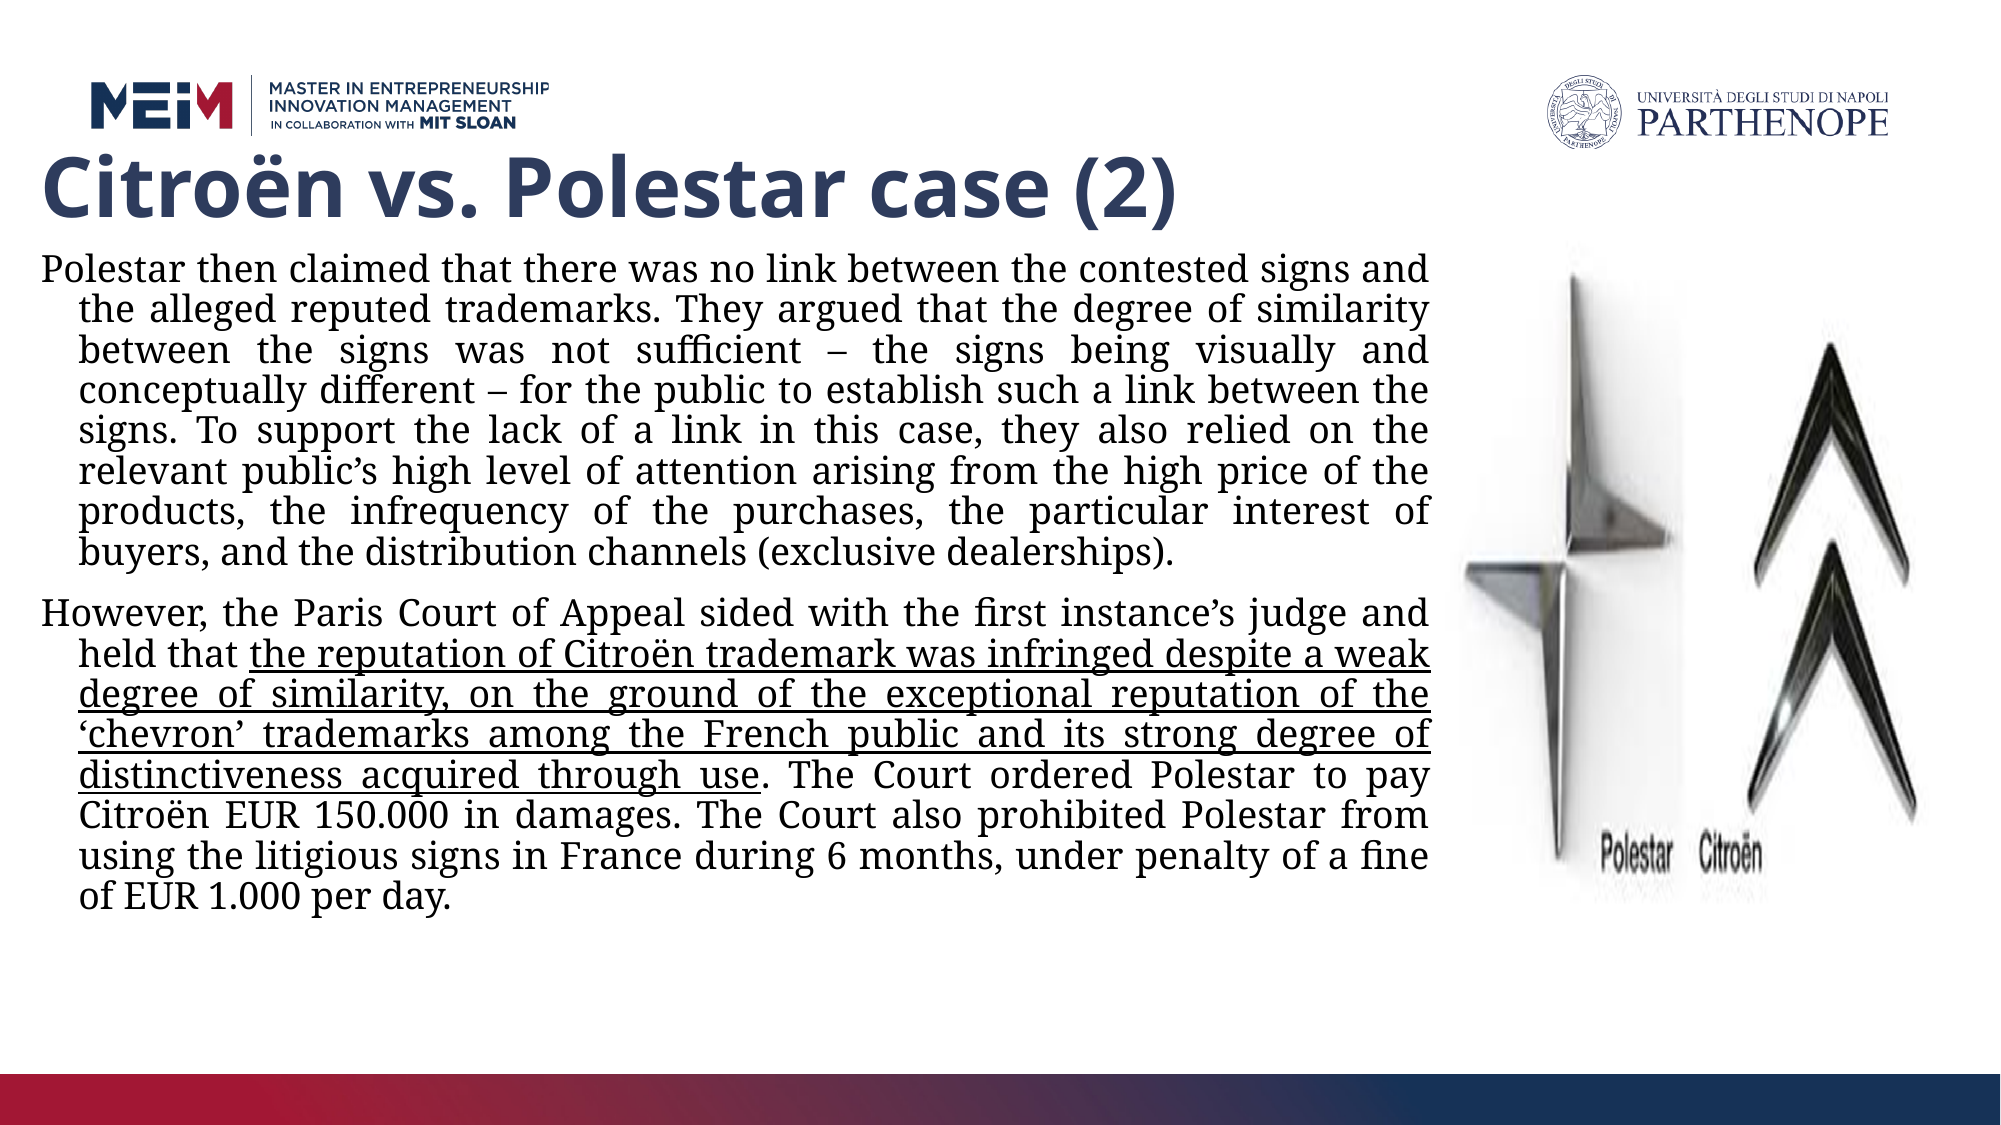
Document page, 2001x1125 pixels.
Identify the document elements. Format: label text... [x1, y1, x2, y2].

picture [0, 1074, 2001, 1125]
picture [1445, 165, 1949, 980]
title Citroën vs. Polestar case (2) [26, 137, 1642, 242]
list Polestar then claimed that there was no link between the contested signs and the alleged reputed trademarks. They argued that the degree of similarity between the signs was not sufficient – the signs being visually and conceptually different – for the public to establish such a link between the signs. To support the lack of a link in this case, they also relied on the relevant public’s high level of attention arising from the high price of the products, the infrequency of the purchases, the particular interest of buyers, and the distribution channels (exclusive dealerships). However, the Paris Court of Appeal sided with the first instance’s judge and held that the reputation of Citroën trademark was infringed despite a weak degree of similarity, on the ground of the exceptional reputation of the ‘chevron’ trademarks among the French public and its strong degree of distinctiveness acquired through use. The Court ordered Polestar to pay Citroën EUR 150.000 in damages. The Court also prohibited Polestar from using the litigious signs in France during 6 months, under penalty of a fine of EUR 1.000 per day. [26, 242, 1445, 980]
